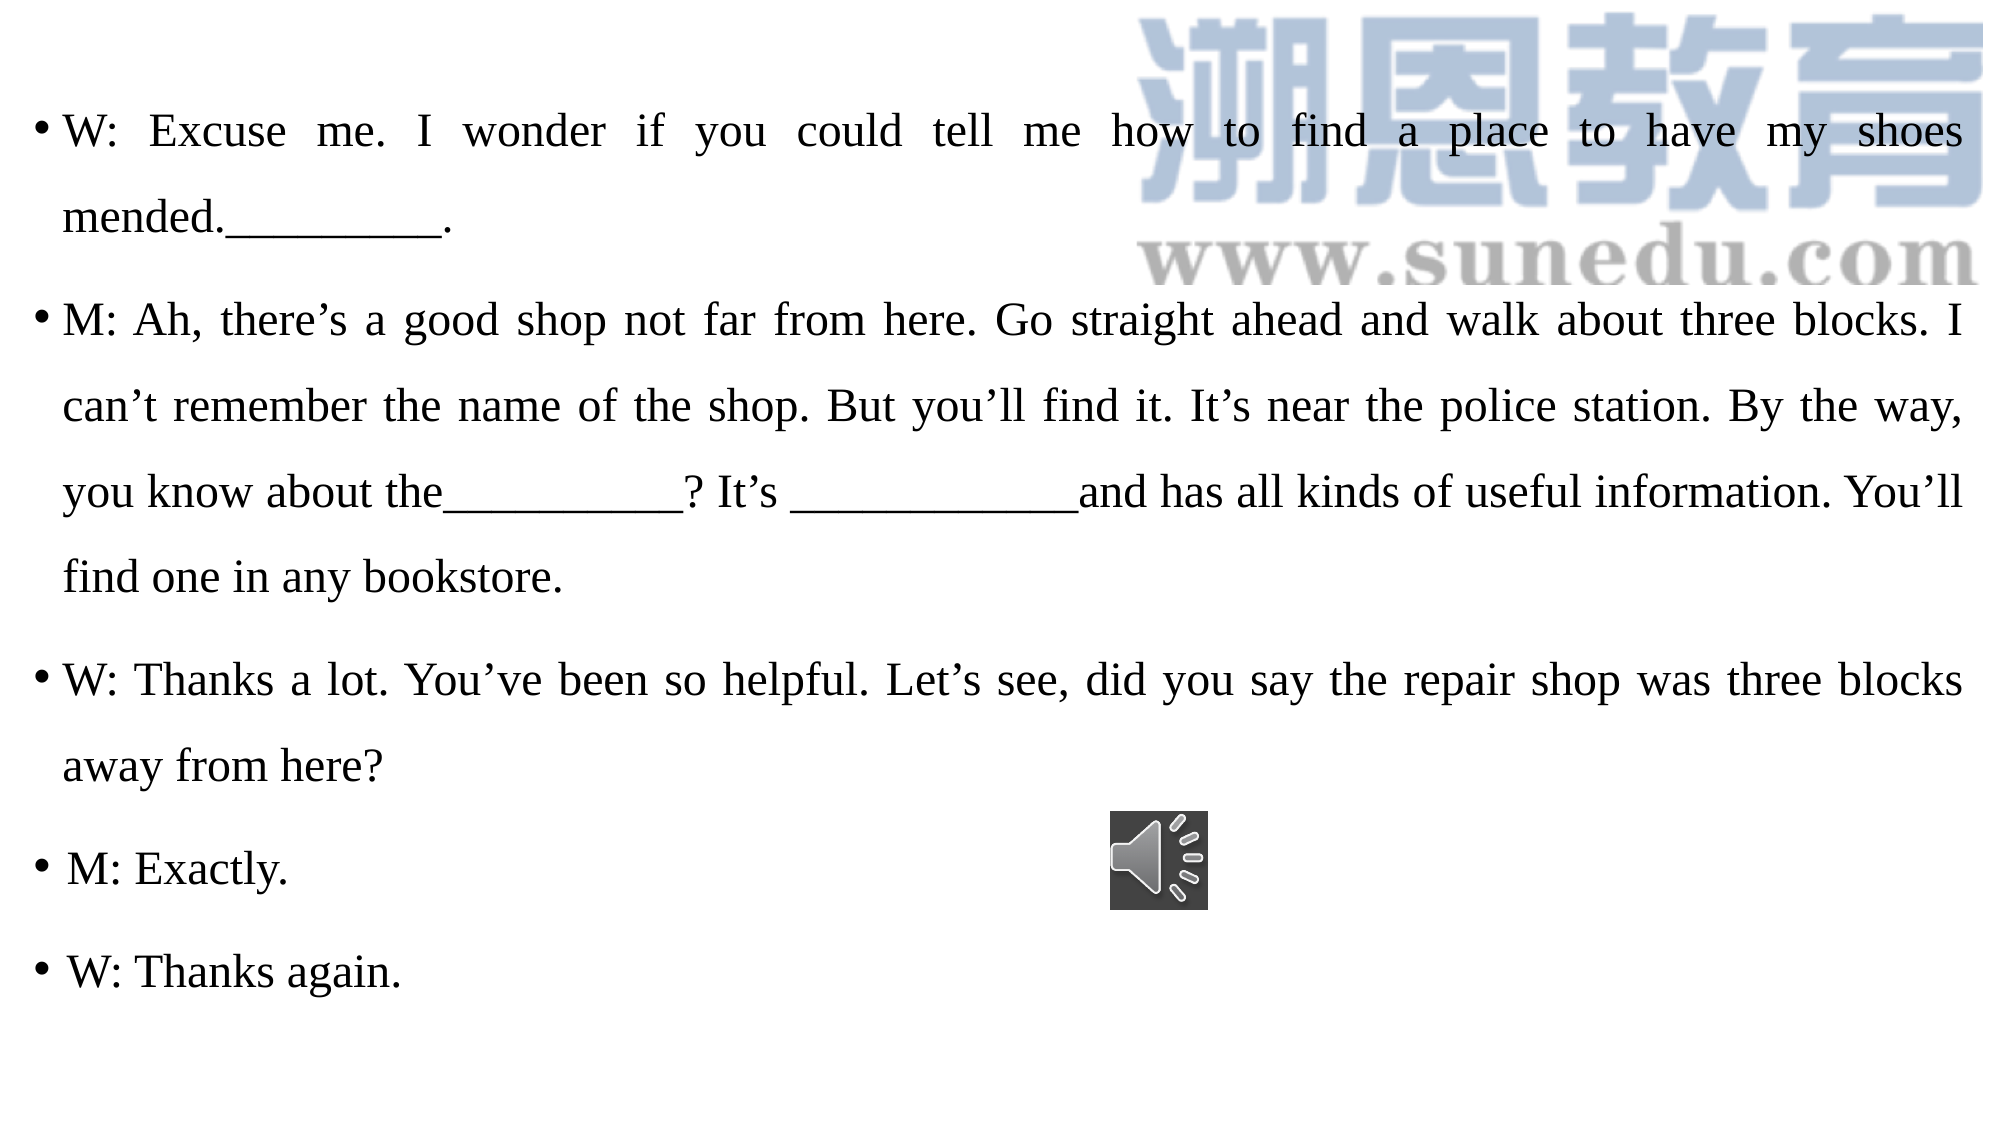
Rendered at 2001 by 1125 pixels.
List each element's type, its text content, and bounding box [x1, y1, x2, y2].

picture [1134, 10, 1983, 285]
list W: Excuse me. I wonder if you could tell me how to find a place to have my shoes mended._________. M: Ah, there’s a good shop not far from here. Go straight ahead and walk about three blocks. I can’t remember the name of the shop. But you’ll find it. It’s near the police station. By the way, you know about the__________? It’s ____________and has all kinds of useful information. You’ll find one in any bookstore. W: Thanks a lot. You’ve been so helpful. Let’s see, did you say the repair shop was three blocks away from here? M: Exactly. W: Thanks again. [18, 62, 1982, 1014]
picture [1109, 810, 1210, 911]
